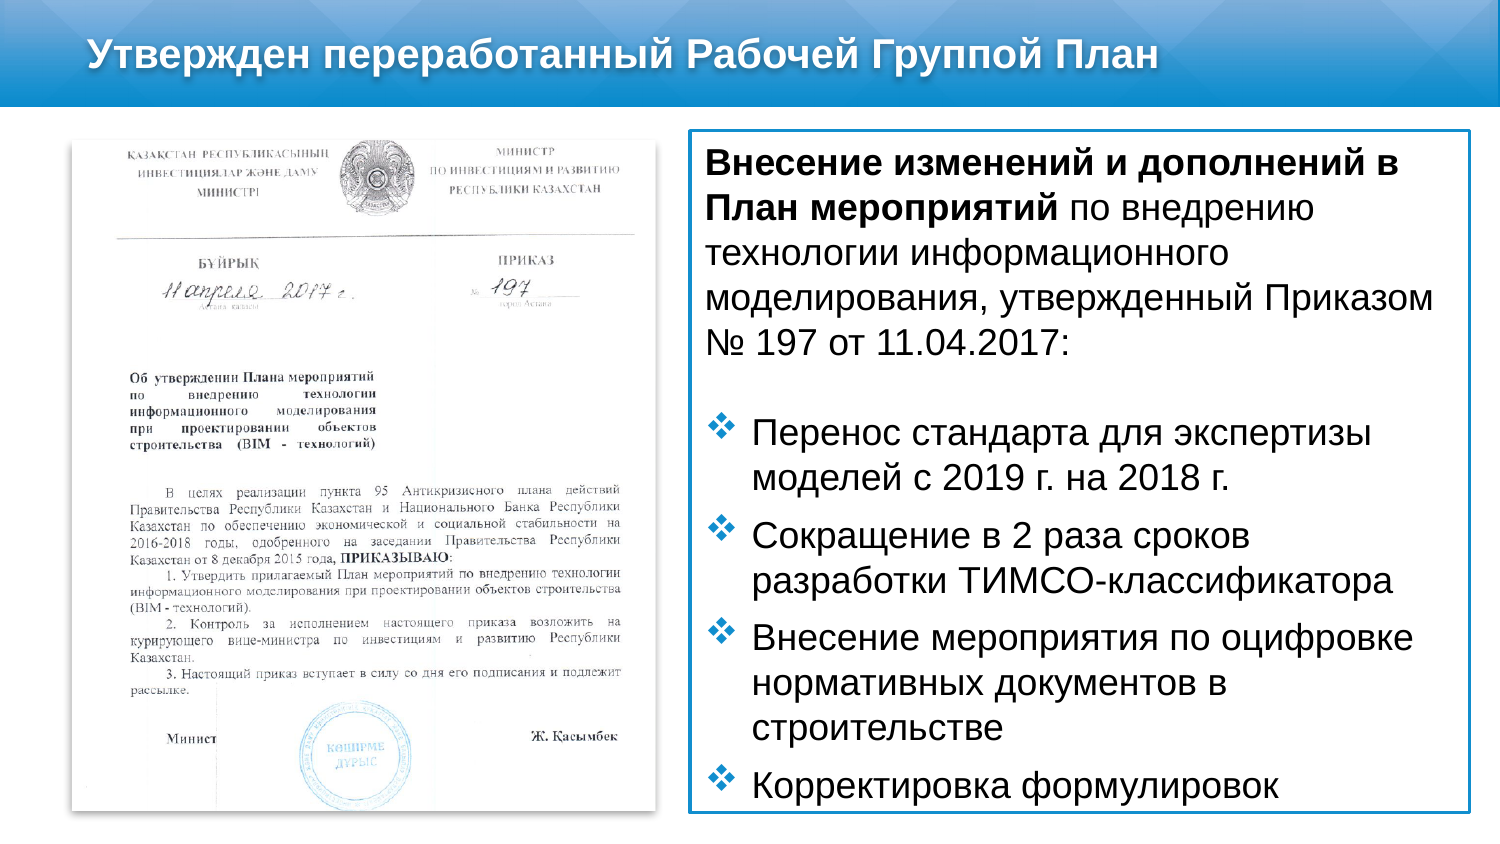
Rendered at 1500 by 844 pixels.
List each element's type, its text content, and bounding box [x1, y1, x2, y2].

text_box Внесение изменений и дополнений в План мероприятий по внедрению технологии информационного моделирования, утвержденный Приказом № 197 от 11.04.2017: Перенос стандарта для экспертизы моделей с 2019 г. на 2018 г. Сокращение в 2 раза сроков разработки ТИМСО-классификатора Внесение мероприятия по оцифровке нормативных документов в строительстве Корректировка формулировок [689, 130, 1470, 813]
picture [71, 139, 656, 811]
picture [0, 0, 1497, 96]
